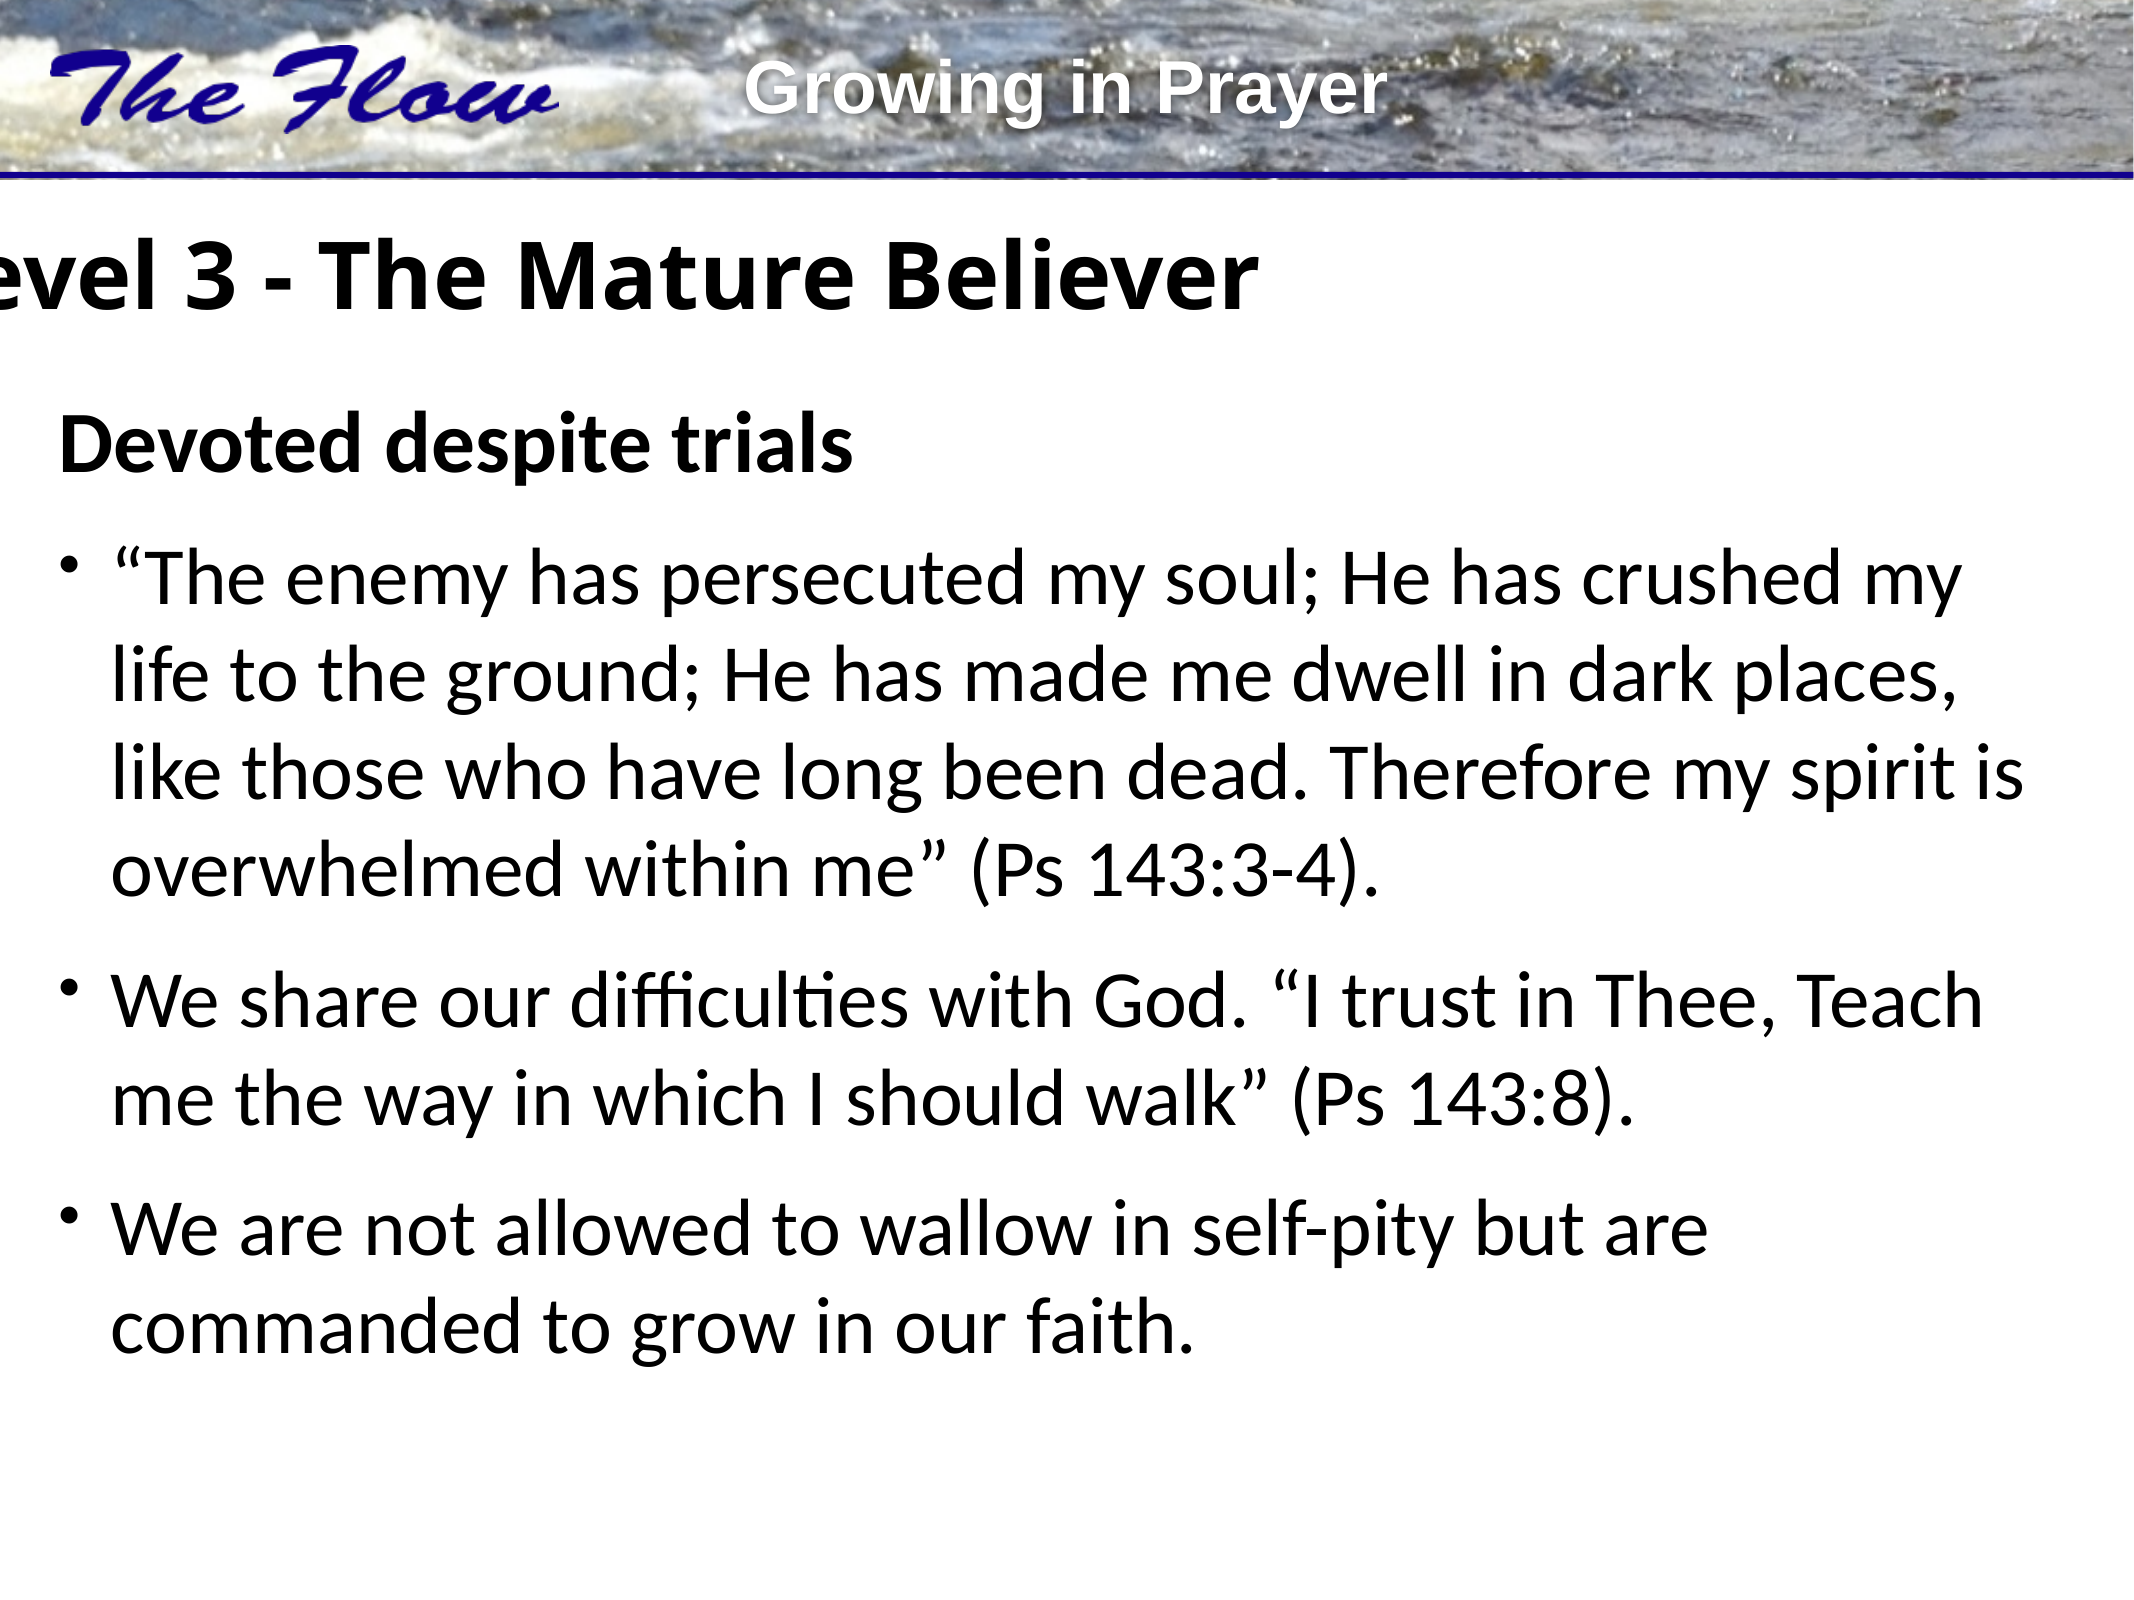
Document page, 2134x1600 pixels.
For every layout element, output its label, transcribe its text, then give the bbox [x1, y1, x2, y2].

picture [0, 0, 2134, 171]
text_box Level 3 - The Mature Believer [0, 196, 1298, 339]
text_box Devoted despite trials “The enemy has persecuted my soul; He has crushed my life to the ground; He has made me dwell in dark places, like those who have long been dead. Therefore my spirit is overwhelmed within me” (Ps 143:3-4). We share our difficulties with God. “I trust in Thee, Teach me the way in which I should walk” (Ps 143:8). We are not allowed to wallow in self-pity but are commanded to grow in our faith. [50, 376, 2049, 1378]
